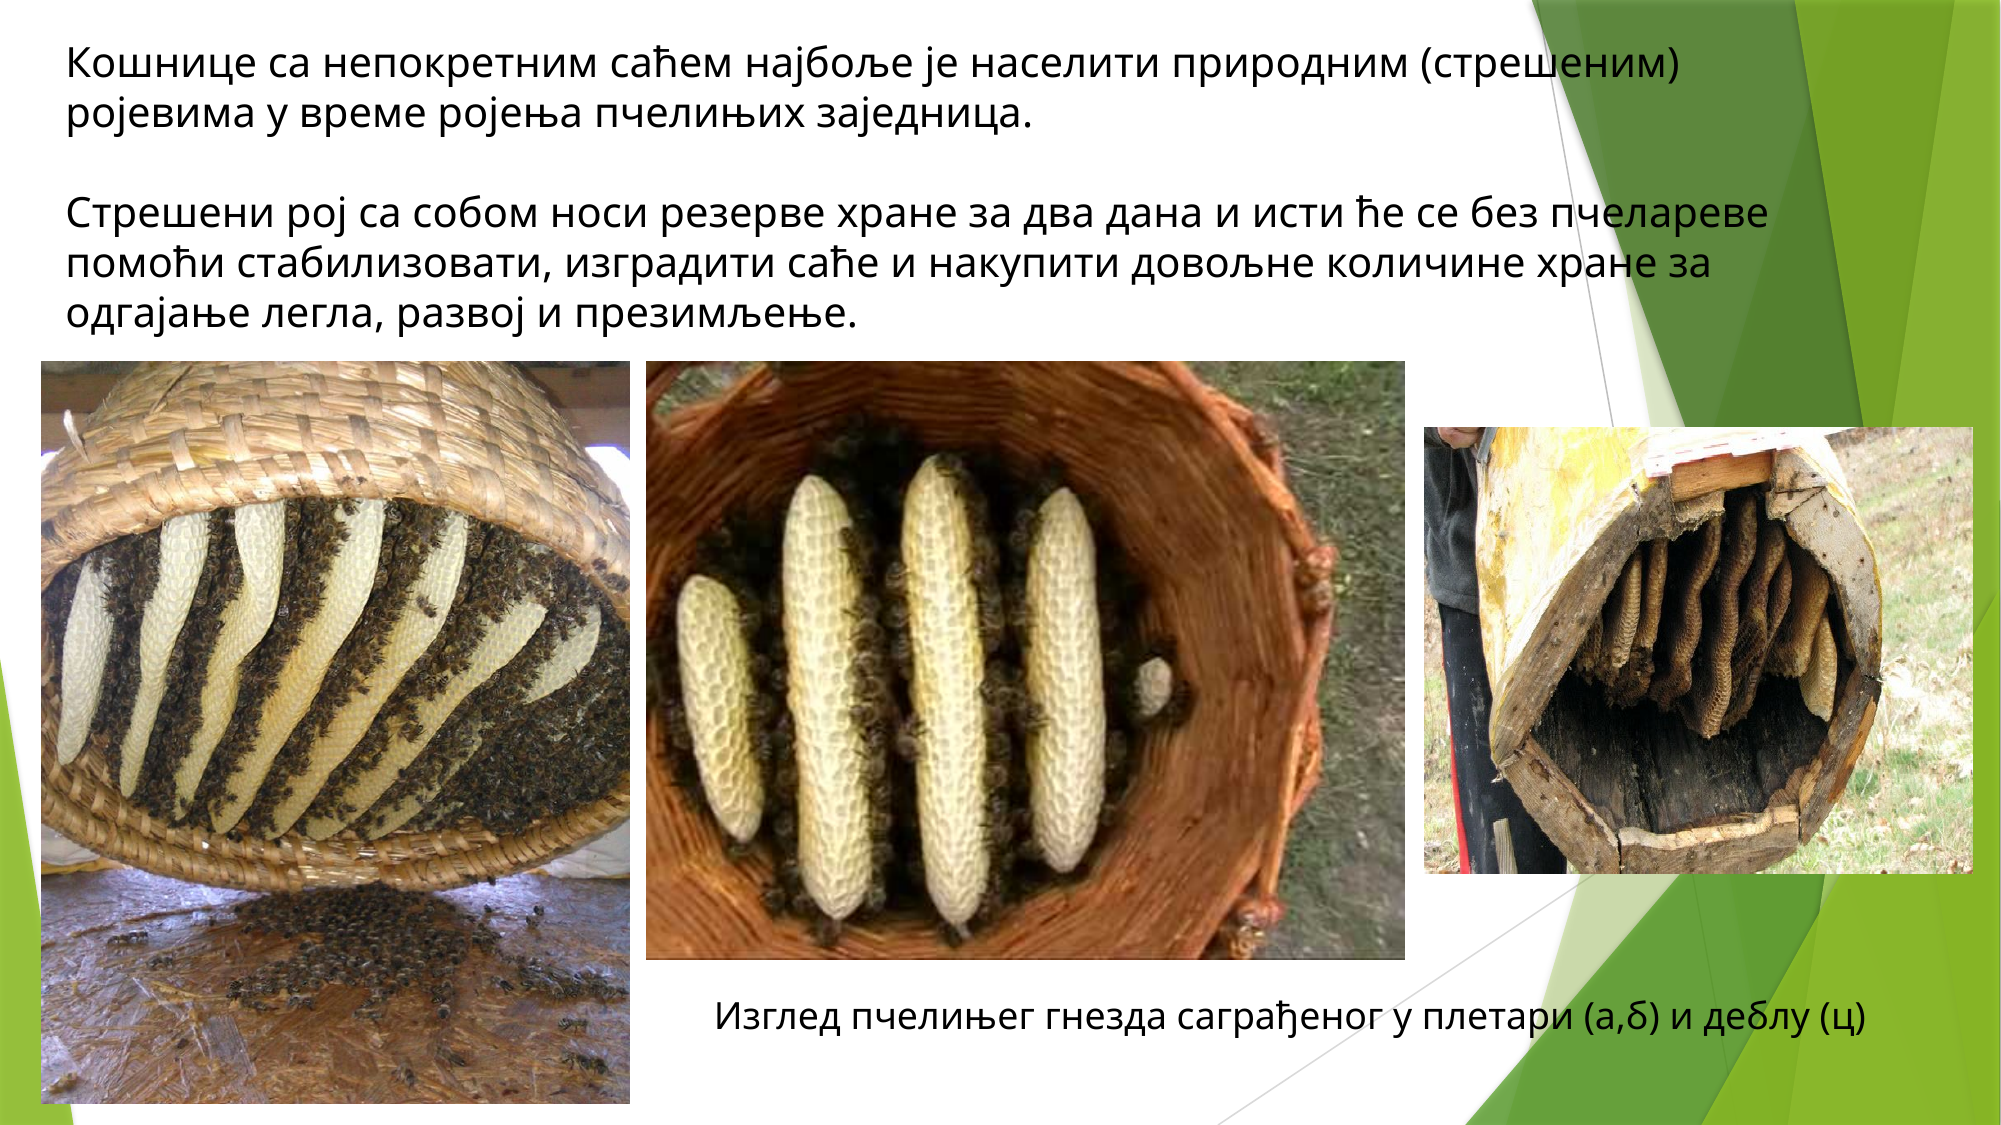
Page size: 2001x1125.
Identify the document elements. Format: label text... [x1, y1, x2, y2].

text_box Изглед пчелињег гнезда саграђеног у плетари (а,б) и деблу (ц) [699, 984, 1952, 1045]
picture [645, 361, 1406, 961]
text_box Кошнице са непокретним саћем најбоље је населити природним (стрешеним) ројевима у време ројења пчелињих заједница. Стрешени рој са собом носи резерве хране за два дана и исти ће се без пчелареве помоћи стабилизовати, изградити саће и накупити довољне количине хране за одгајање легла, развој и презимљење. [50, 28, 1896, 344]
picture [1423, 427, 1973, 875]
picture [40, 361, 630, 1104]
